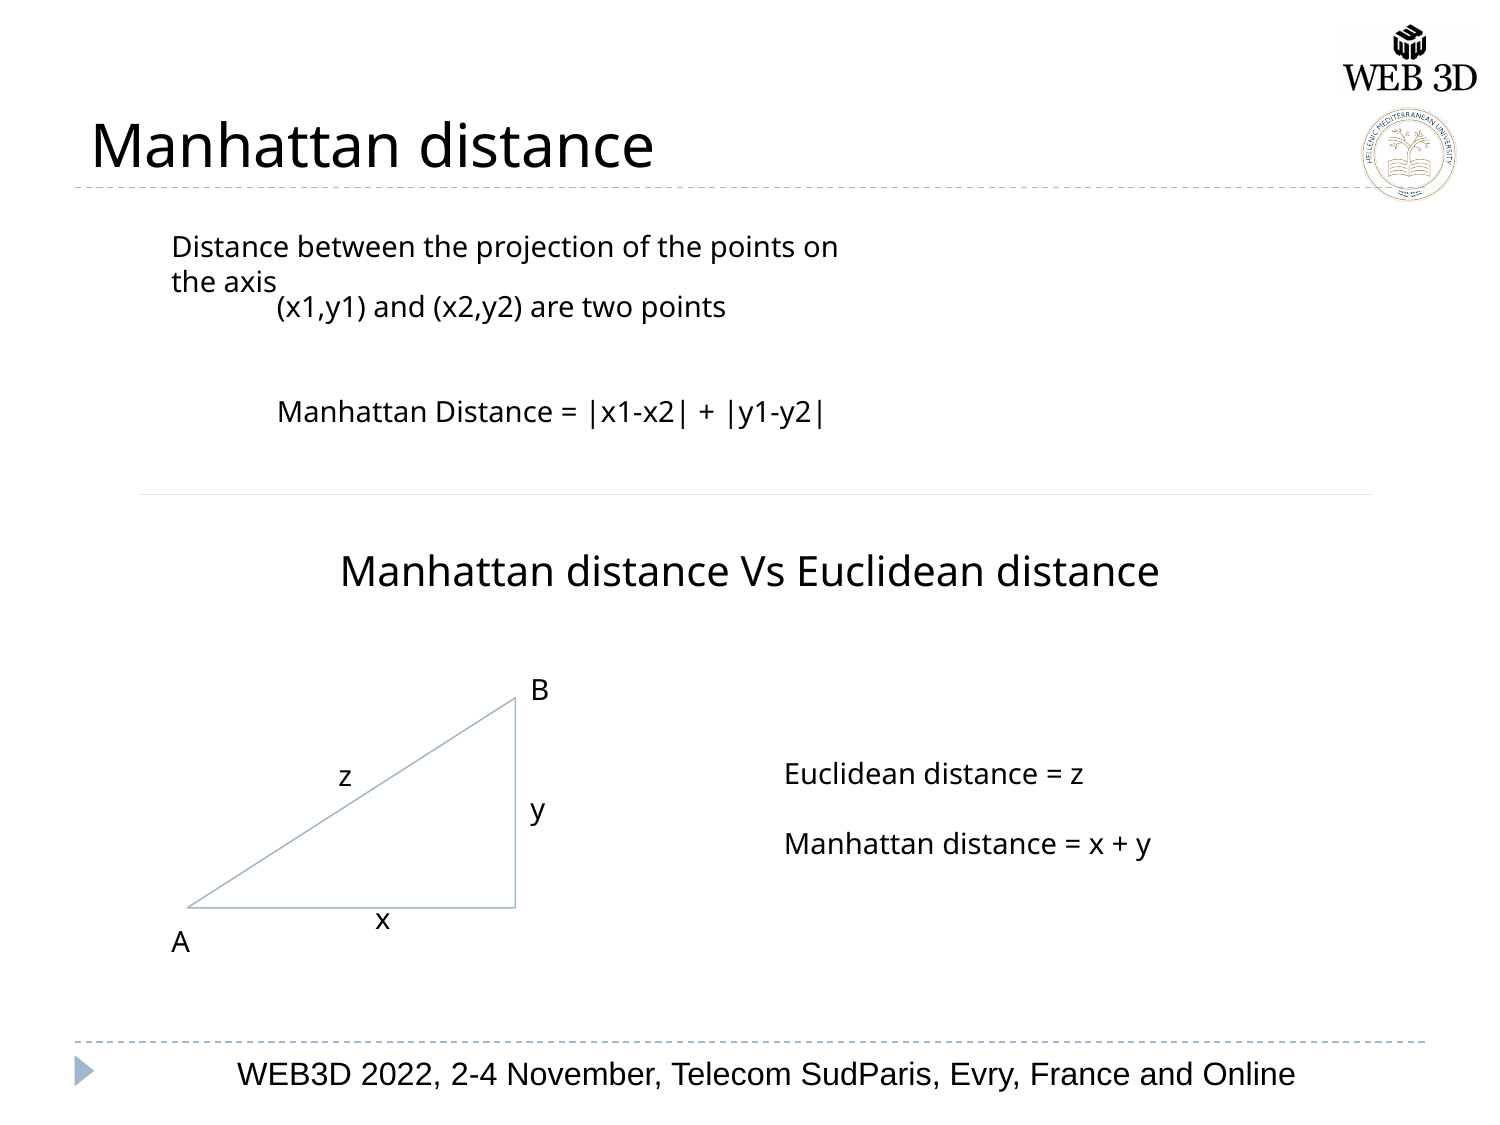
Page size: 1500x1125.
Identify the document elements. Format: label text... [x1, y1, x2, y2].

text_box WEB3D 2022, 2-4 November, Telecom SudParis, Evry, France and Online [222, 1037, 1362, 1107]
text_box y [515, 775, 572, 841]
picture [1361, 106, 1457, 203]
text_box A [156, 907, 213, 973]
text_box z [323, 742, 380, 808]
text_box B [515, 656, 572, 722]
text_box (x1,y1) and (x2,y2) are two points Manhattan Distance = |x1-x2| + |y1-y2| [261, 273, 944, 444]
text_box [188, 697, 516, 908]
text_box Distance between the projection of the points on the axis [156, 213, 883, 313]
picture [1340, 24, 1478, 95]
text_box x [360, 885, 417, 950]
text_box Manhattan distance Vs Euclidean distance [230, 522, 1270, 610]
text_box Euclidean distance = z Manhattan distance = x + y [768, 740, 1170, 876]
title Manhattan distance [75, 24, 1360, 188]
